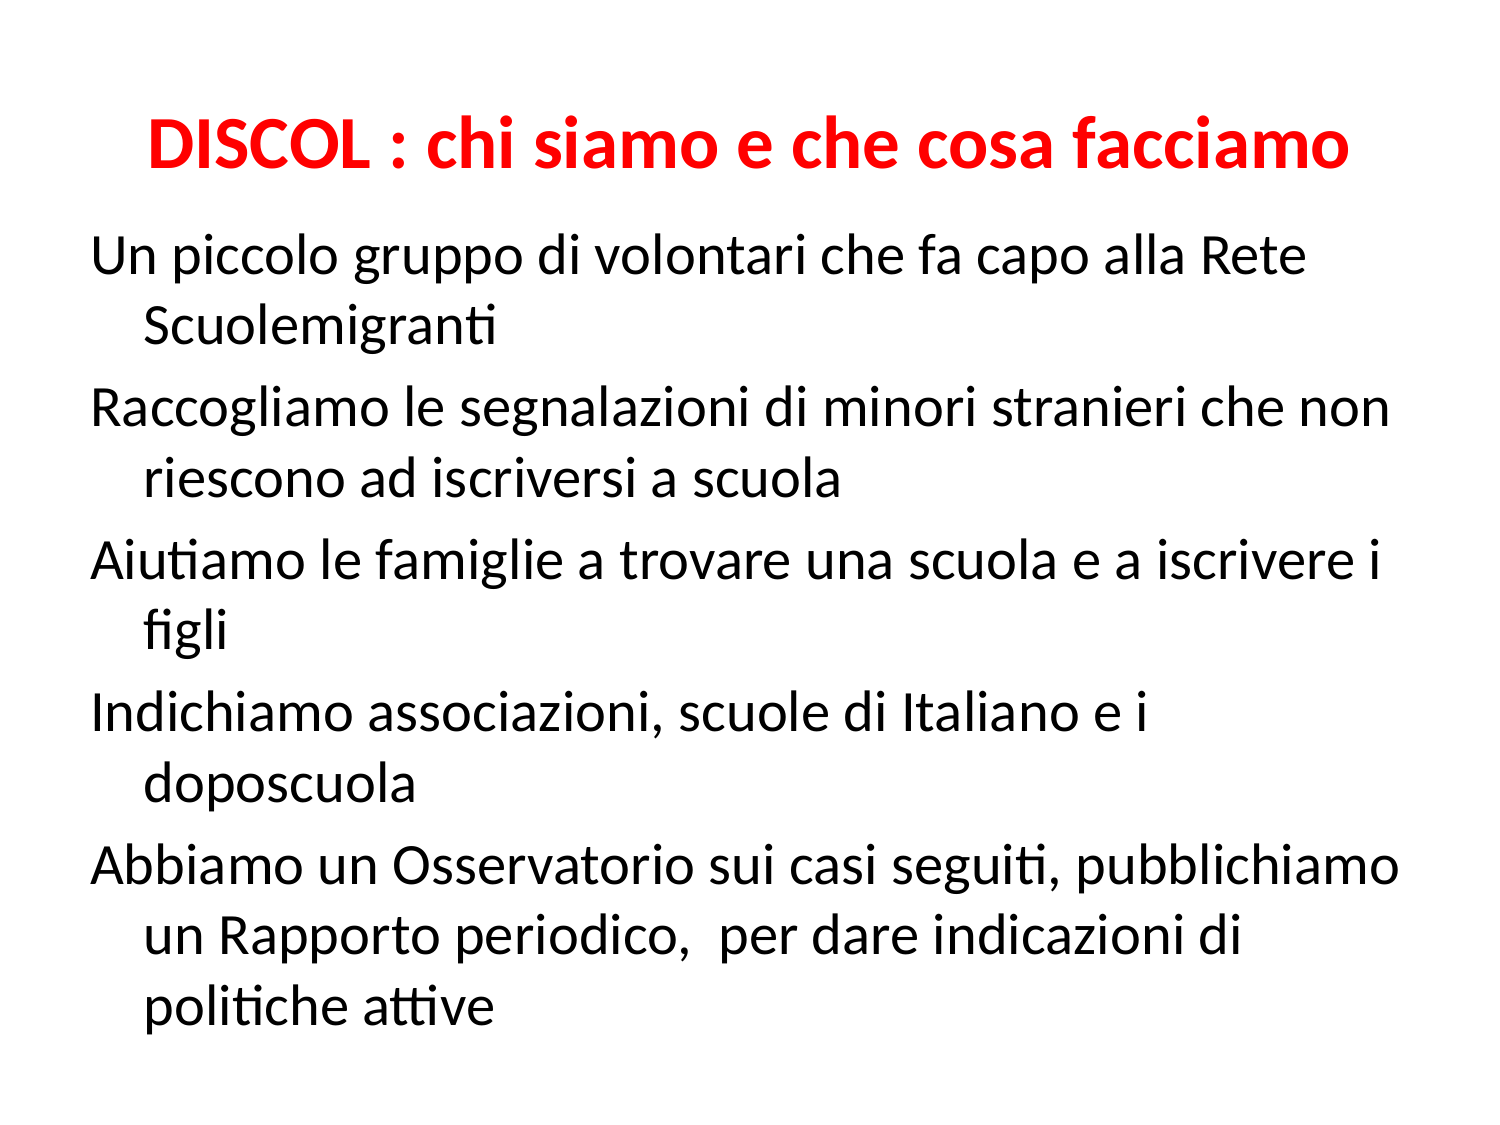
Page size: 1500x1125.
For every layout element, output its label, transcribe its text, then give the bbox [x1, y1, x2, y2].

list Un piccolo gruppo di volontari che fa capo alla Rete Scuolemigranti Raccogliamo le segnalazioni di minori stranieri che non riescono ad iscriversi a scuola Aiutiamo le famiglie a trovare una scuola e a iscrivere i figli Indichiamo associazioni, scuole di Italiano e i doposcuola Abbiamo un Osservatorio sui casi seguiti, pubblichiamo un Rapporto periodico, per dare indicazioni di politiche attive [75, 208, 1425, 1047]
title DISCOL : chi siamo e che cosa facciamo [75, 45, 1425, 208]
